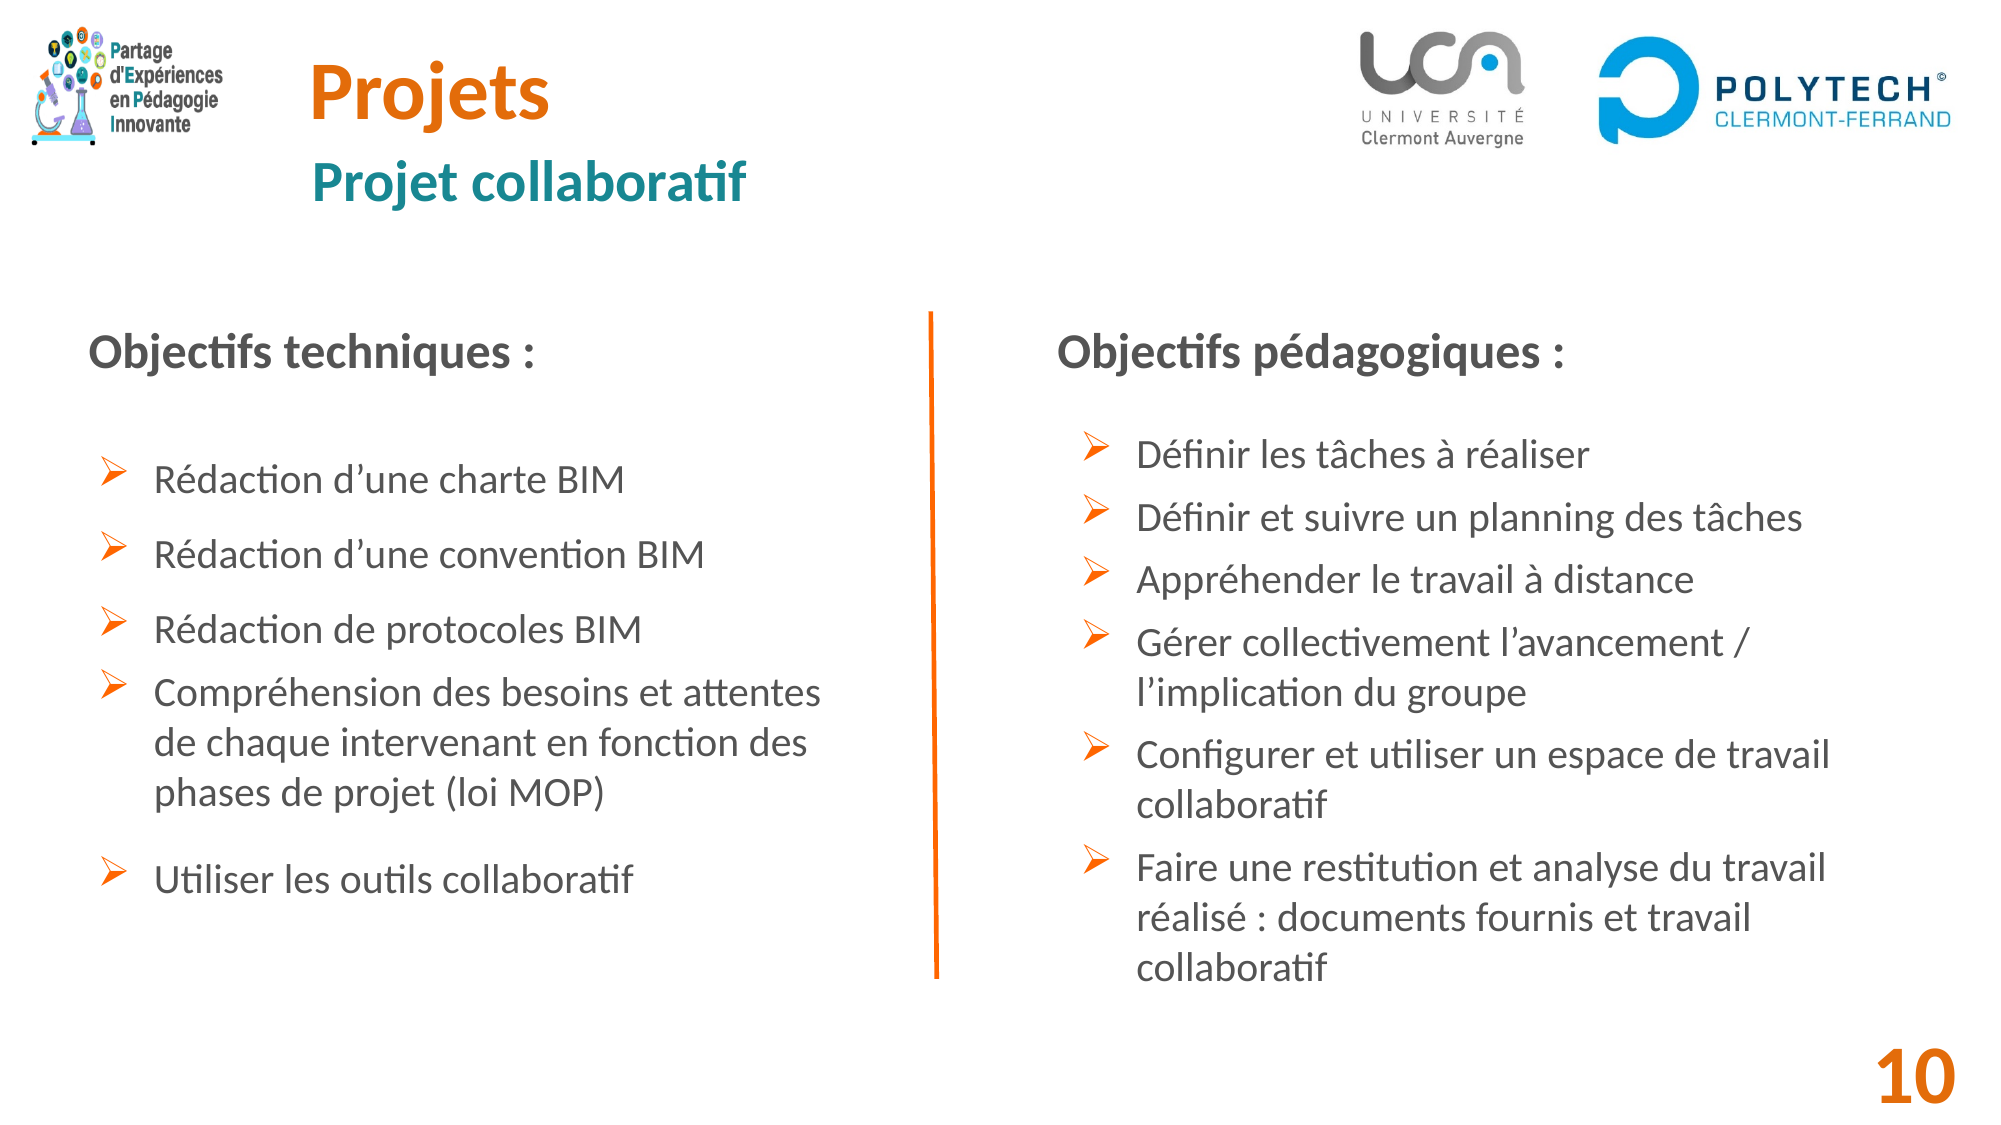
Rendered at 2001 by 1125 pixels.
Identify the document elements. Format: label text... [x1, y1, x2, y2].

text_box Projet collaboratif [297, 136, 763, 221]
text_box Objectifs techniques : [73, 311, 552, 387]
picture [1348, 17, 1972, 156]
text_box 10 [1835, 1013, 1972, 1125]
text_box Objectifs pédagogiques : [1042, 311, 1581, 387]
text_box Projets [294, 28, 1348, 144]
text_box Définir les tâches à réaliser Définir et suivre un planning des tâches Appréhender le travail à distance Gérer collectivement l’avancement / l’implication du groupe Configurer et utiliser un espace de travail collaboratif Faire une restitution et analyse du travail réalisé : documents fournis et travail collaboratif [1065, 419, 1852, 997]
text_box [930, 311, 937, 979]
picture [25, 23, 229, 151]
text_box Rédaction d’une charte BIM Rédaction d’une convention BIM Rédaction de protocoles BIM Compréhension des besoins et attentes de chaque intervenant en fonction des phases de projet (loi MOP) Utiliser les outils collaboratif [82, 419, 869, 910]
